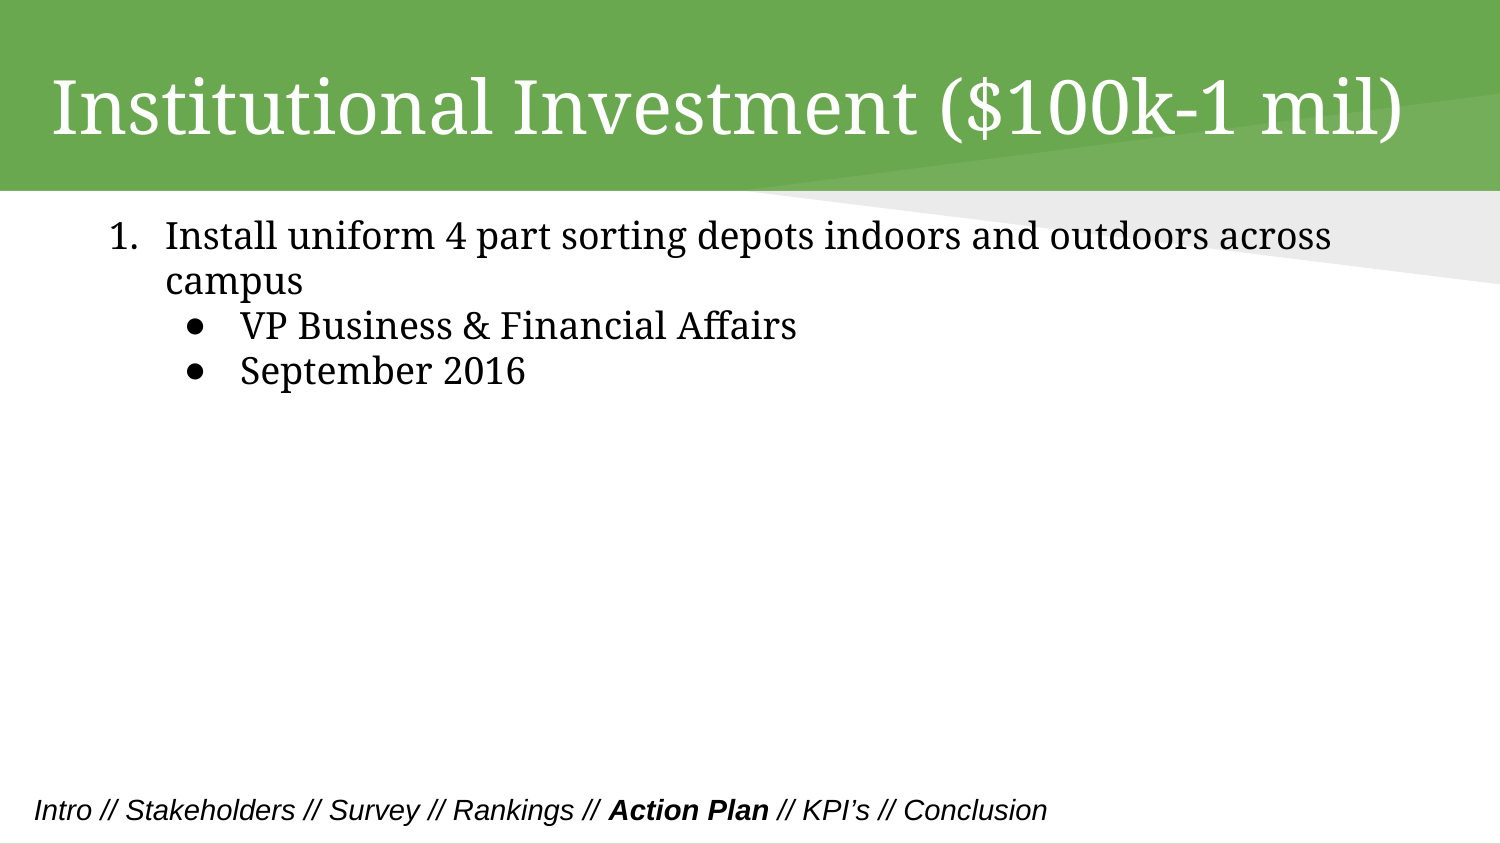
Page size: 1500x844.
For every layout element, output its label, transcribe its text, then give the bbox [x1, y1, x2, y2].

text_box Intro // Stakeholders // Survey // Rankings // Action Plan // KPI’s // Conclusion [18, 776, 1487, 829]
list Install uniform 4 part sorting depots indoors and outdoors across campus VP Business & Financial Affairs September 2016 [75, 196, 1425, 776]
title Institutional Investment ($100k-1 mil) [36, 33, 1425, 175]
